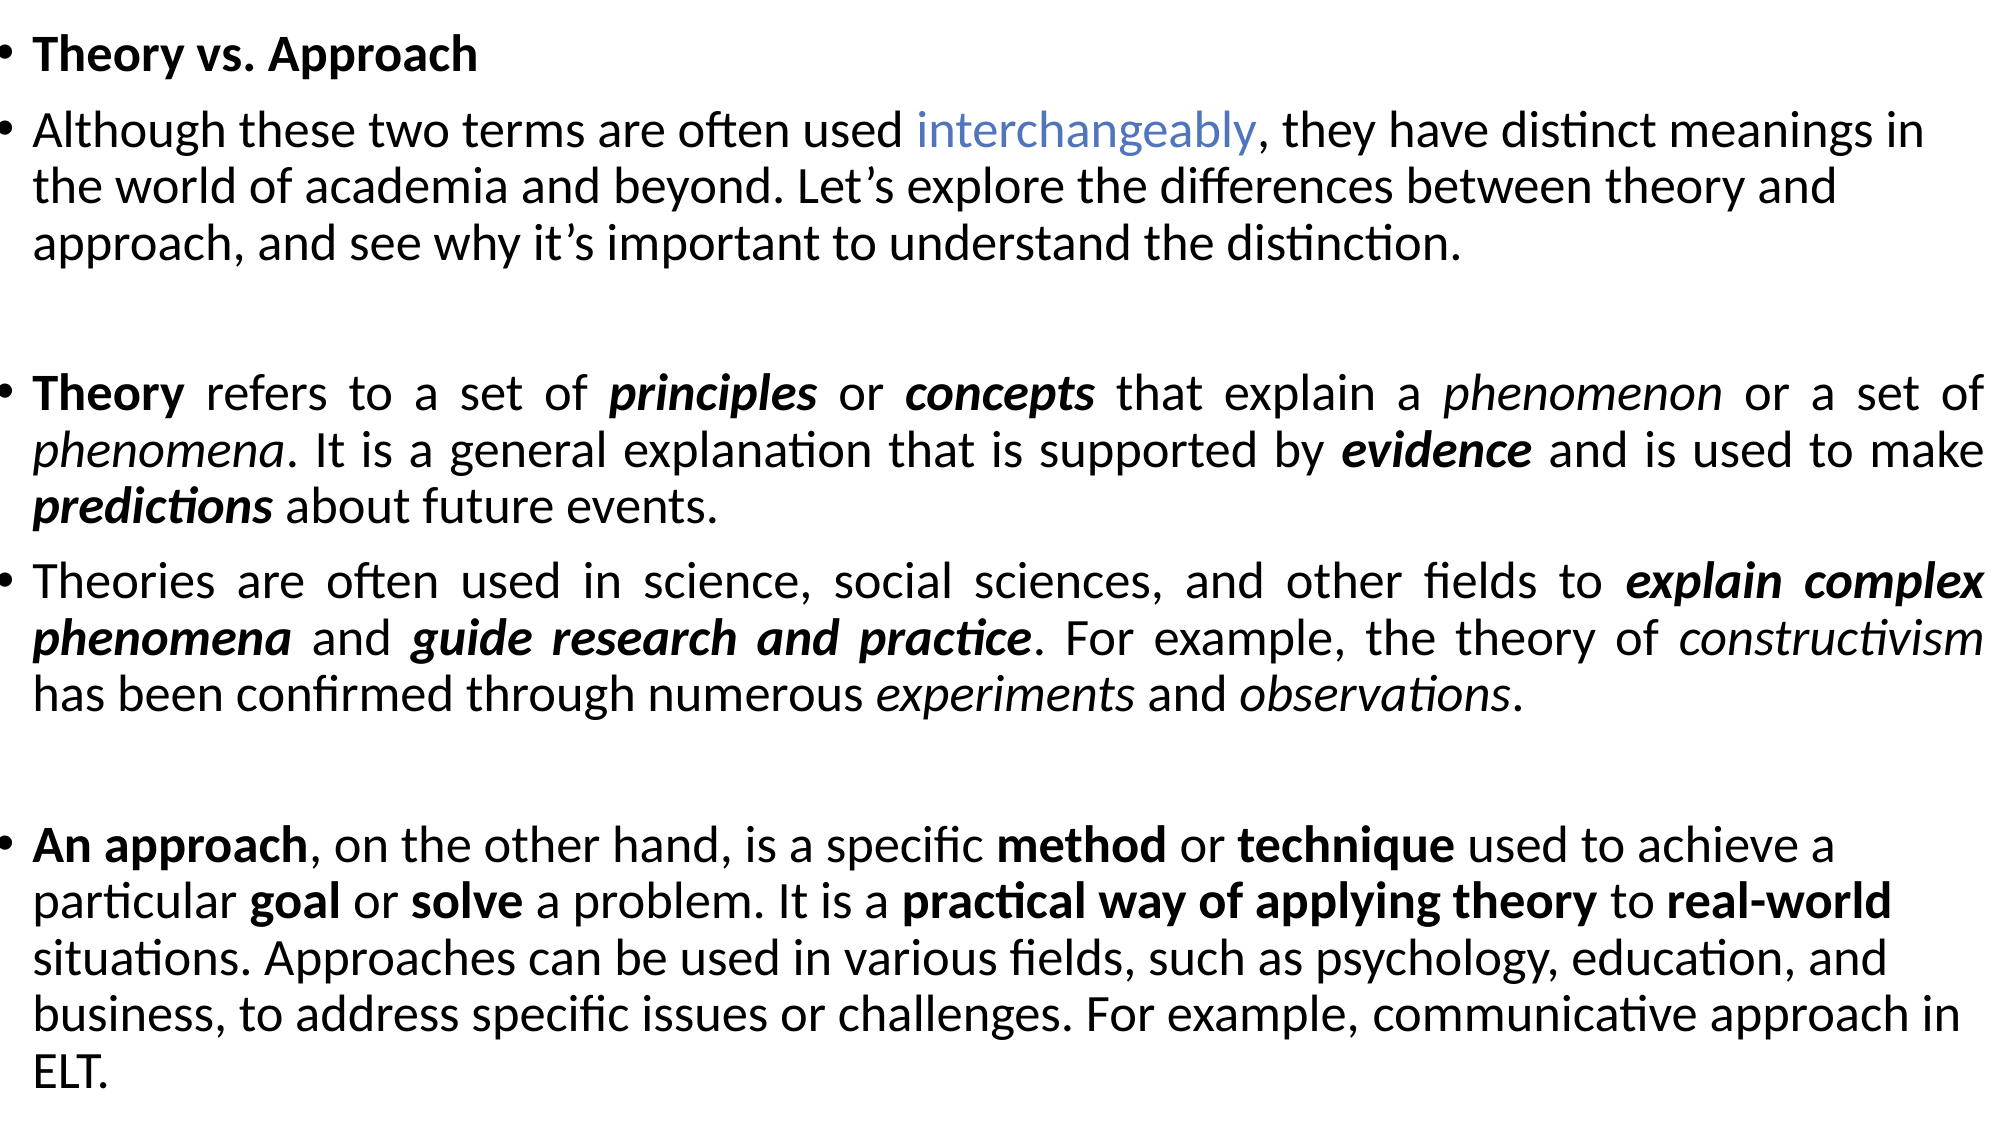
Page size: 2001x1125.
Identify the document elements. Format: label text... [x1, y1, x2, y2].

list Theory vs. Approach Although these two terms are often used interchangeably, they have distinct meanings in the world of academia and beyond. Let’s explore the differences between theory and approach, and see why it’s important to understand the distinction. Theory refers to a set of principles or concepts that explain a phenomenon or a set of phenomena. It is a general explanation that is supported by evidence and is used to make predictions about future events. Theories are often used in science, social sciences, and other fields to explain complex phenomena and guide research and practice. For example, the theory of constructivism has been confirmed through numerous experiments and observations. An approach, on the other hand, is a specific method or technique used to achieve a particular goal or solve a problem. It is a practical way of applying theory to real-world situations. Approaches can be used in various fields, such as psychology, education, and business, to address specific issues or challenges. For example, communicative approach in ELT. [0, 19, 2000, 1125]
